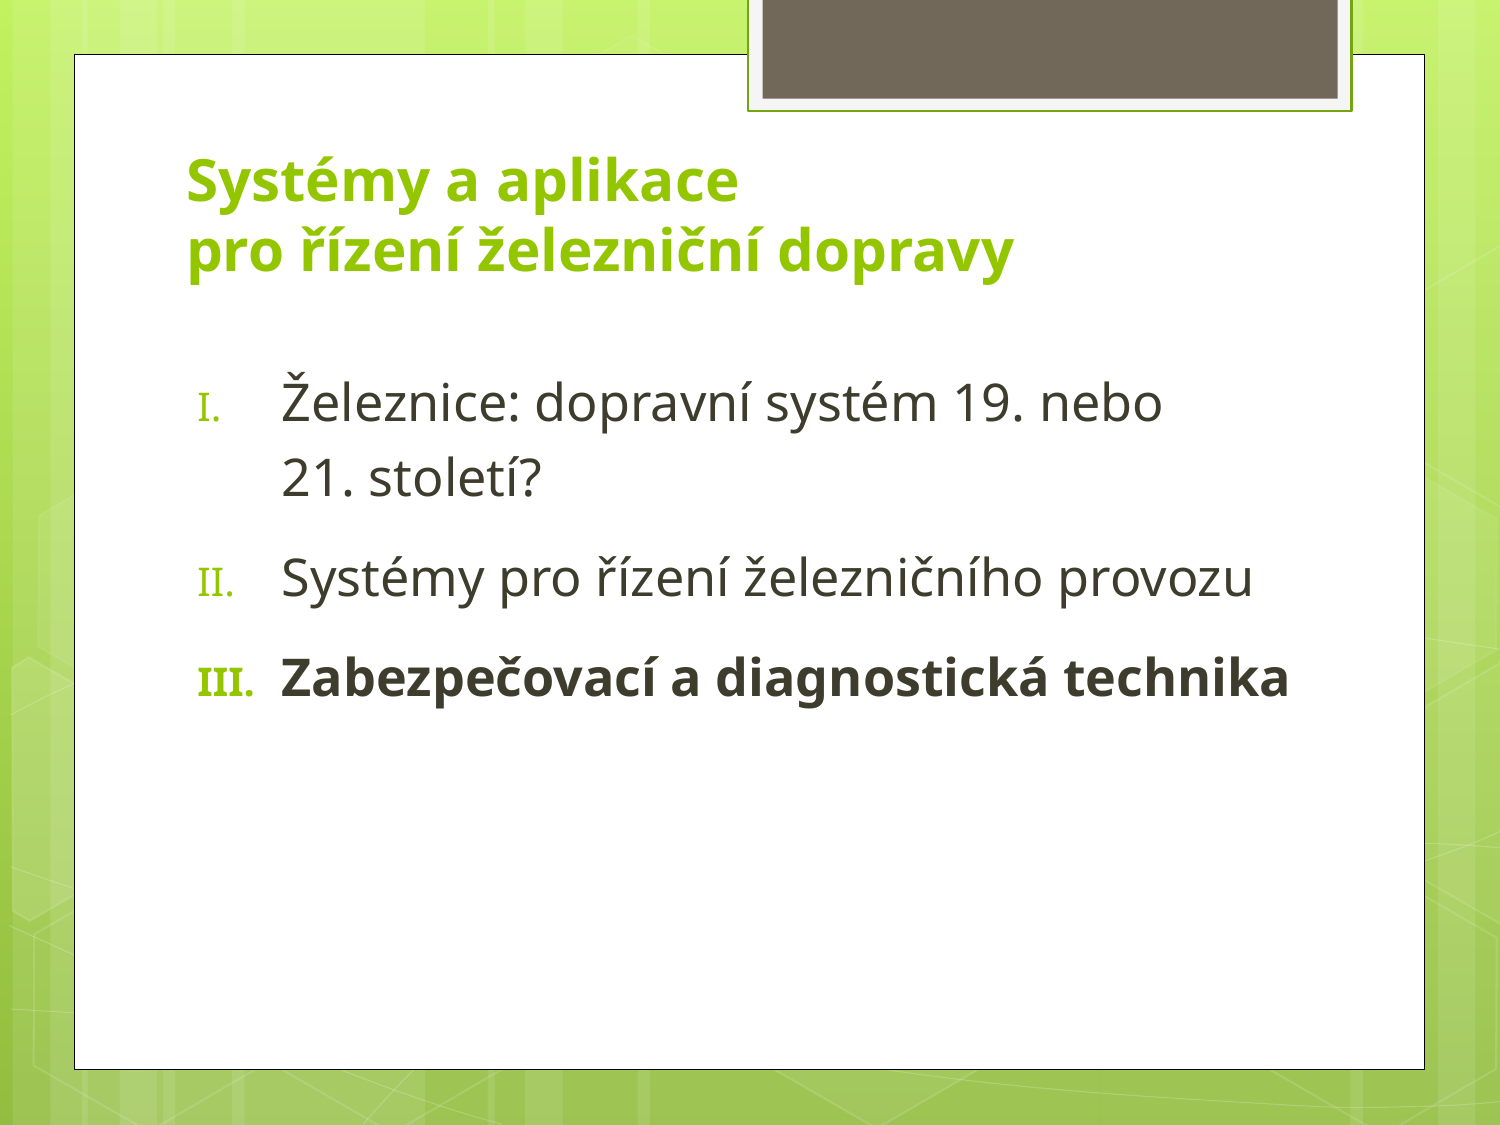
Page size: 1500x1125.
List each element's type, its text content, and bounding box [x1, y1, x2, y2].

list Železnice: dopravní systém 19. nebo 21. století? Systémy pro řízení železničního provozu Zabezpečovací a diagnostická technika [171, 349, 1341, 957]
title Systémy a aplikace pro řízení železniční dopravy [171, 125, 1324, 291]
